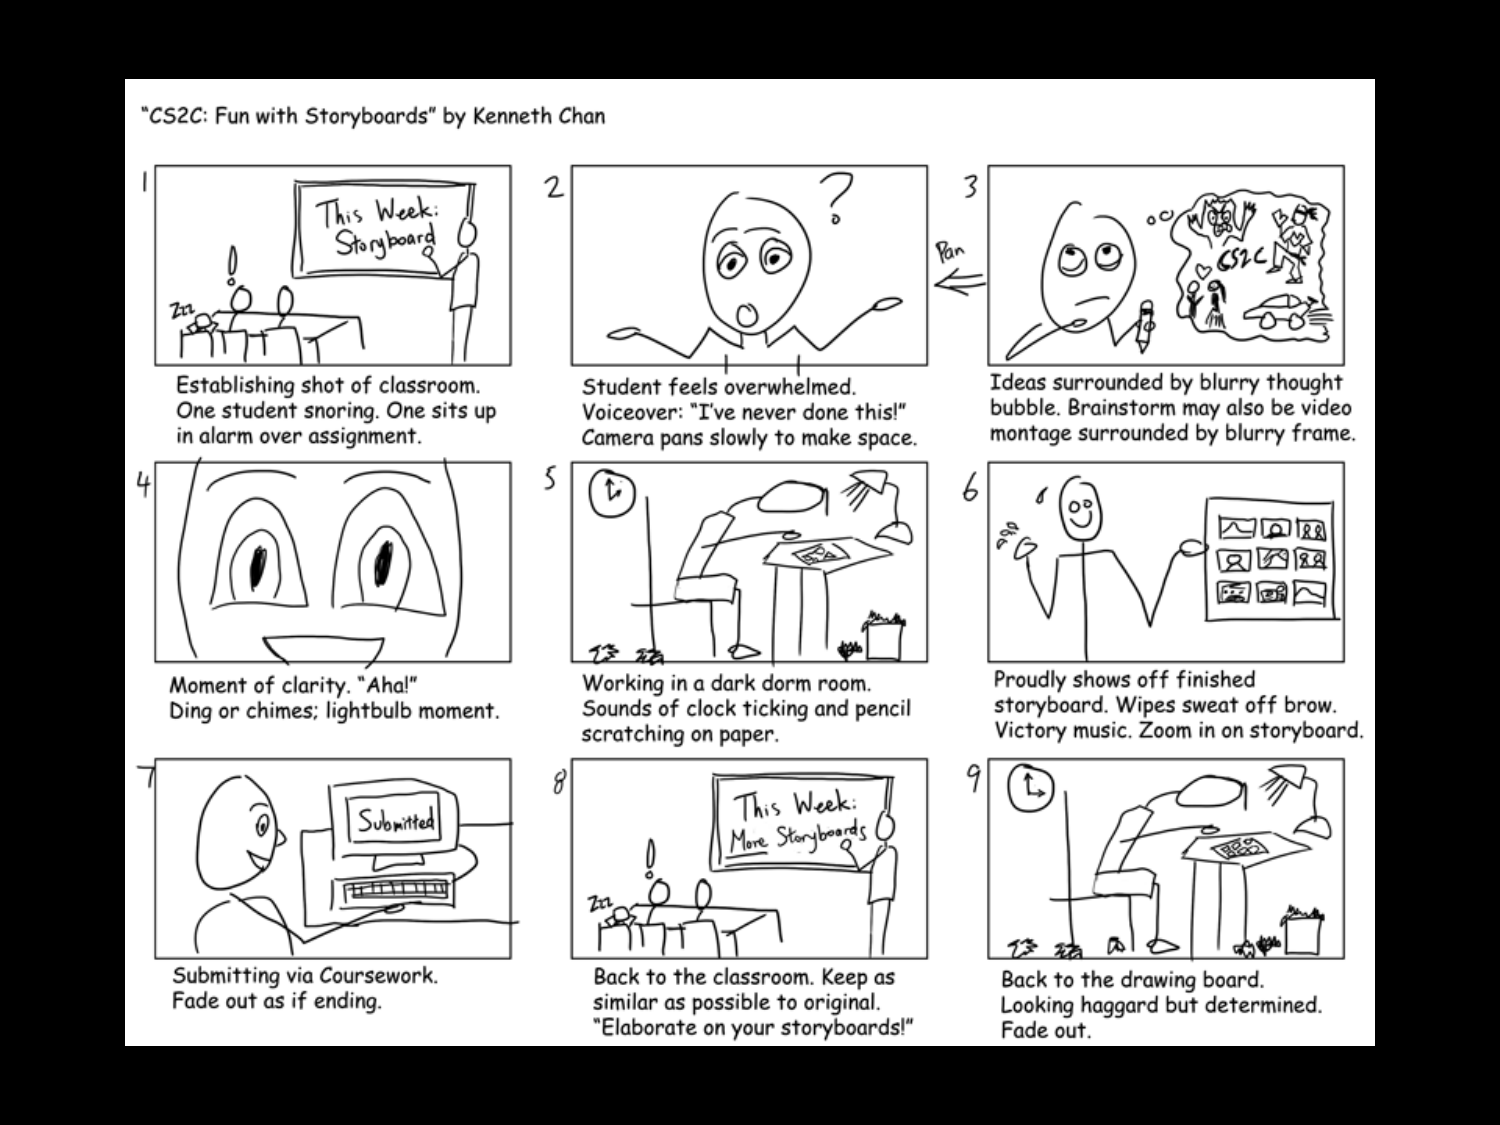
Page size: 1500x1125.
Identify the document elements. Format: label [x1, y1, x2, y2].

picture [124, 79, 1376, 1046]
